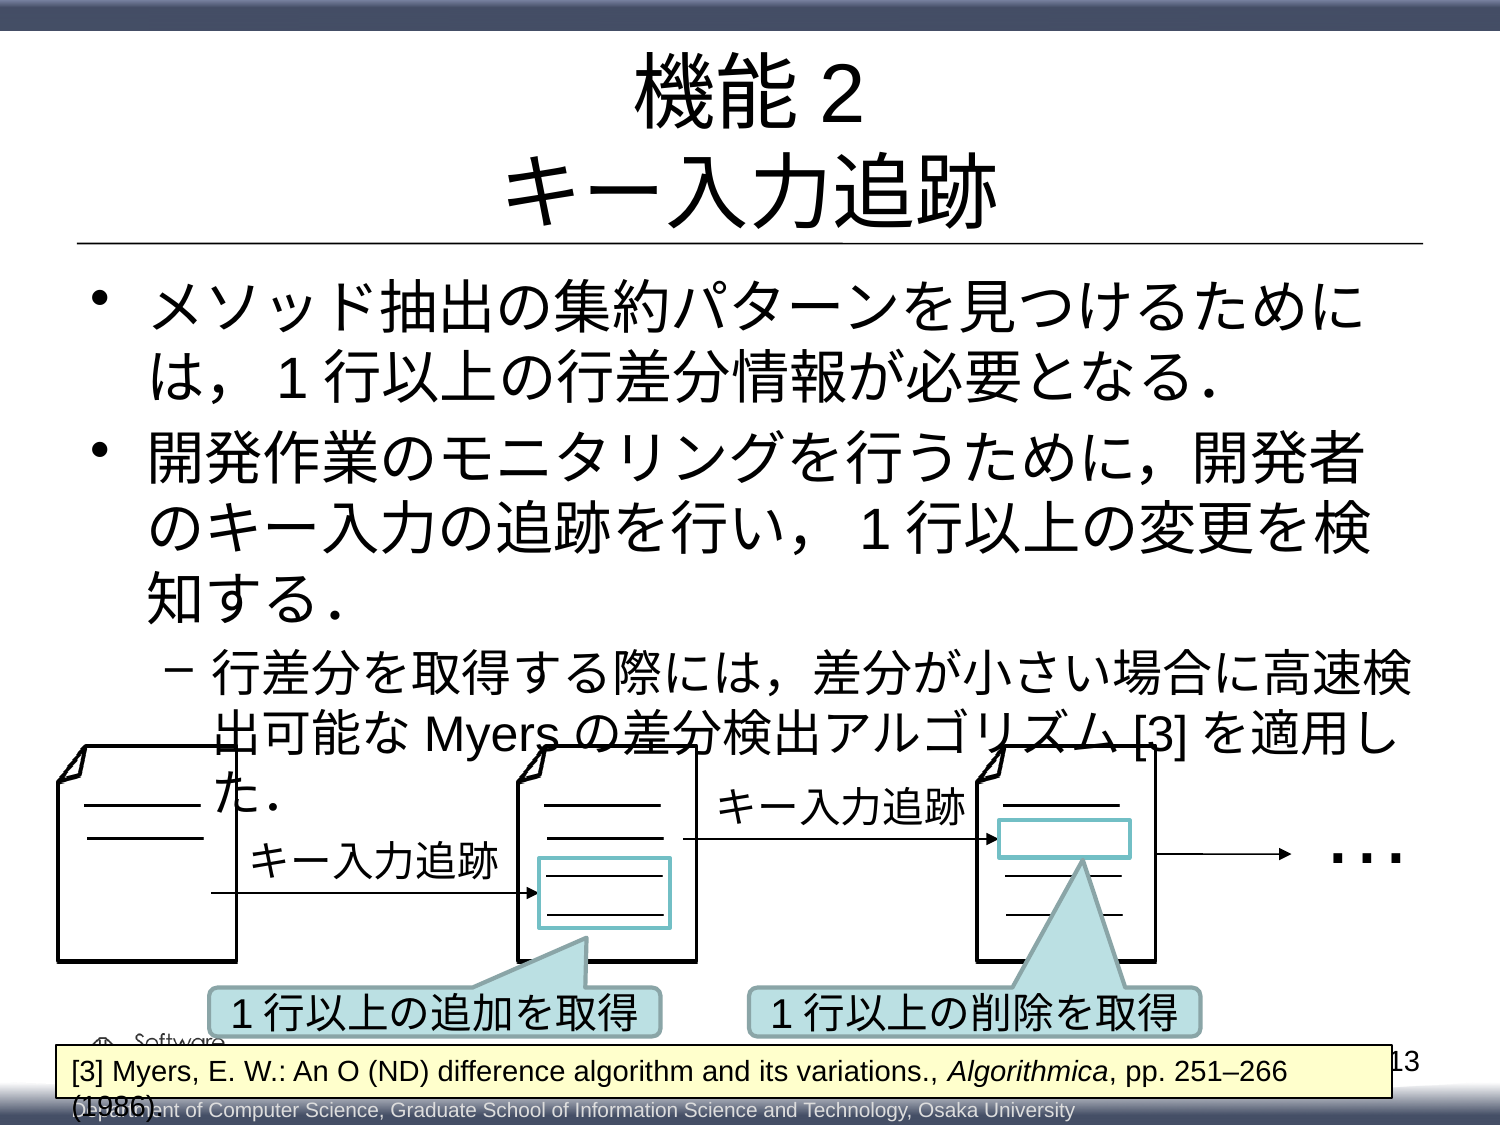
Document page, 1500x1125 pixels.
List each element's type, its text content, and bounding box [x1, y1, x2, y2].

text_box 1行以上の追加を取得 [207, 968, 663, 1039]
title 機能2 キー入力追跡 [74, 44, 1424, 233]
picture [515, 744, 698, 964]
text_box 1行以上の削除を取得 [746, 972, 1203, 1039]
slide_number 13 [1246, 1034, 1436, 1083]
picture [0, 1082, 1500, 1125]
picture [975, 744, 1158, 964]
list メソッド抽出の集約パターンを見つけるためには，1行以上の行差分情報が必要となる． 開発作業のモニタリングを行うために，開発者のキー入力の追跡を行い，1行以上の変更を検知する． 行差分を取得する際には，差分が小さい場合に高速検出可能なMyersの差分検出アルゴリズム[3]を適用した． [74, 262, 1436, 716]
text_box キー入力追跡 [242, 827, 510, 892]
picture [56, 744, 238, 964]
text_box [3] Myers, E. W.: An O (ND) difference algorithm and its variations., Algorithmica, pp. 251–266 (1986). [54, 1042, 1394, 1100]
text_box キー入力追跡 [703, 773, 970, 838]
picture [76, 1033, 255, 1042]
text_box … [1306, 764, 1436, 889]
picture [0, 0, 1500, 31]
